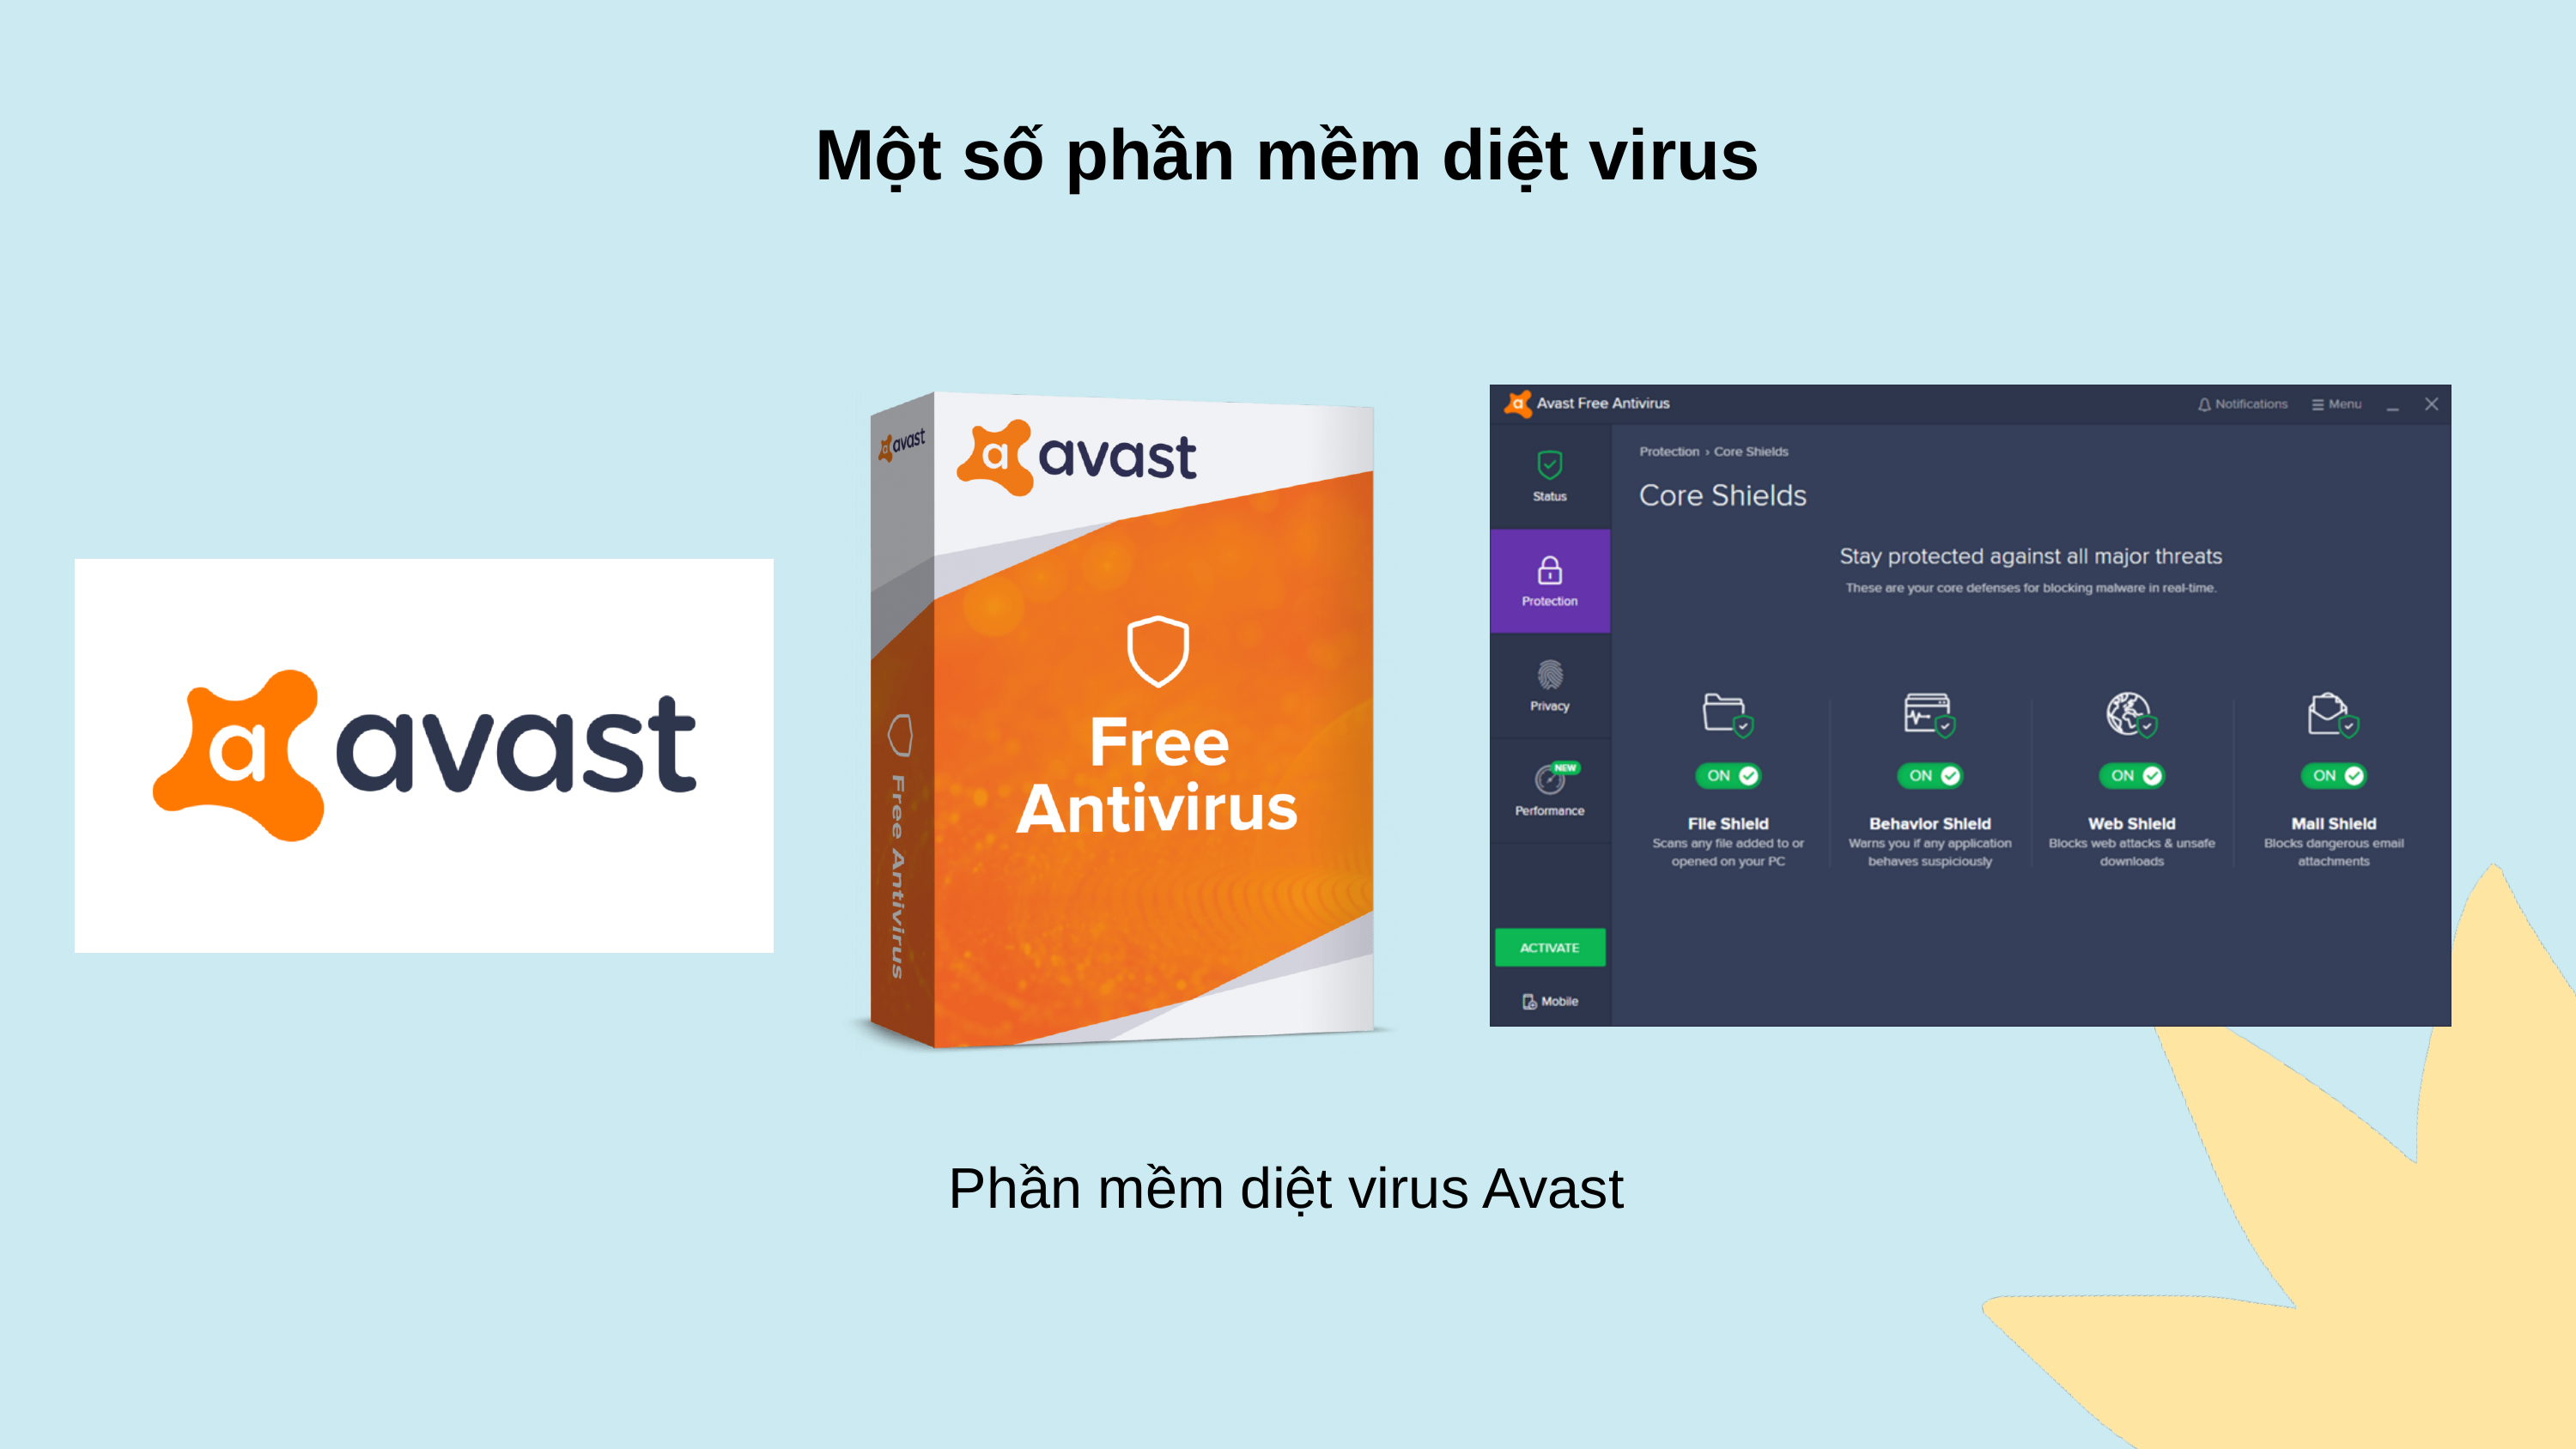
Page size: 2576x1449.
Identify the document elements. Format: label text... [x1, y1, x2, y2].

picture [1490, 385, 2576, 1449]
picture [836, 391, 1401, 1057]
text_box Phần mềm diệt virus Avast [606, 1110, 1967, 1227]
text_box Một số phần mềm diệt virus [579, 58, 1996, 201]
picture [75, 559, 774, 953]
